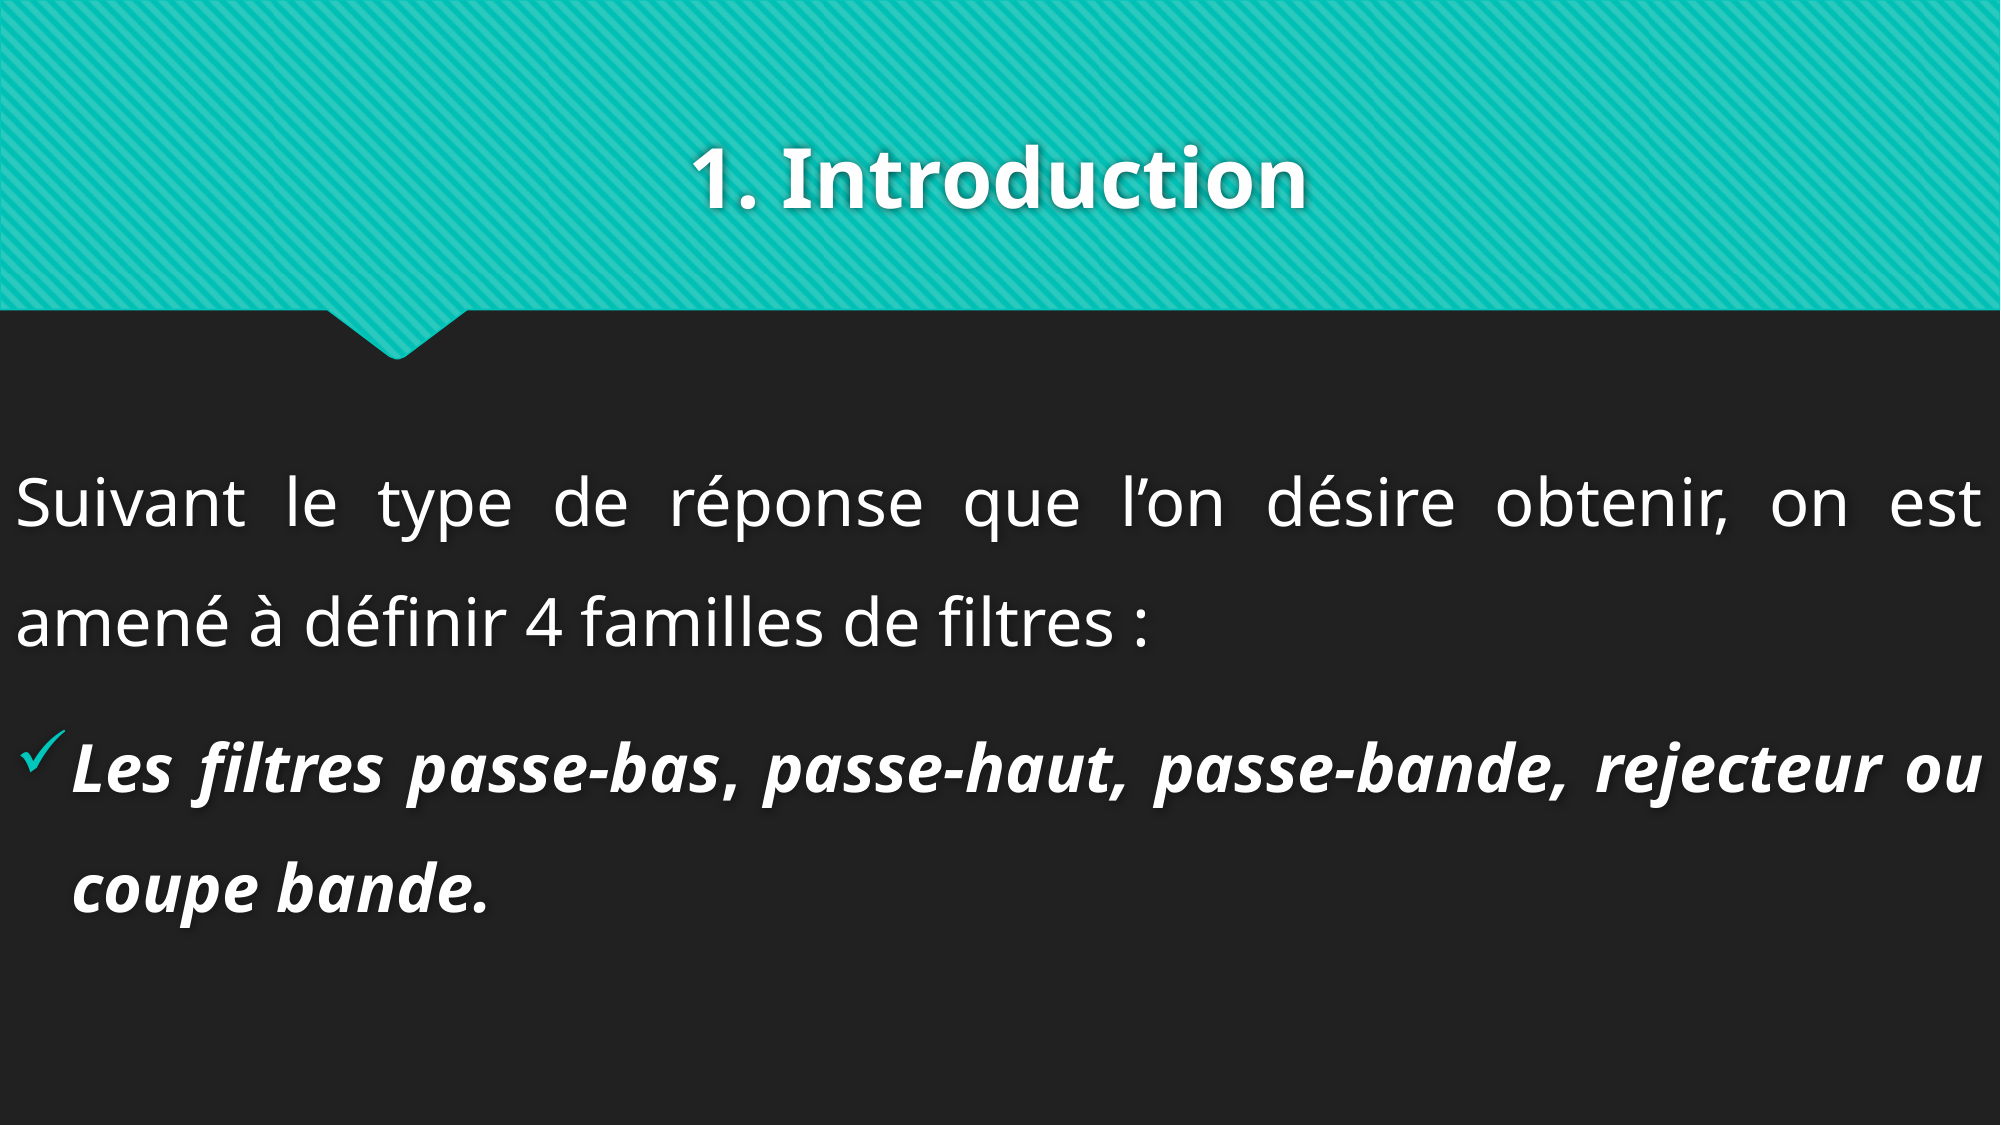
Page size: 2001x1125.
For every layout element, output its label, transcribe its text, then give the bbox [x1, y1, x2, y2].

title 1. Introduction [132, 73, 1868, 233]
list Suivant le type de réponse que l’on désire obtenir, on est amené à définir 4 familles de filtres : Les filtres passe-bas, passe-haut, passe-bande, rejecteur ou coupe bande. [0, 304, 2000, 1041]
